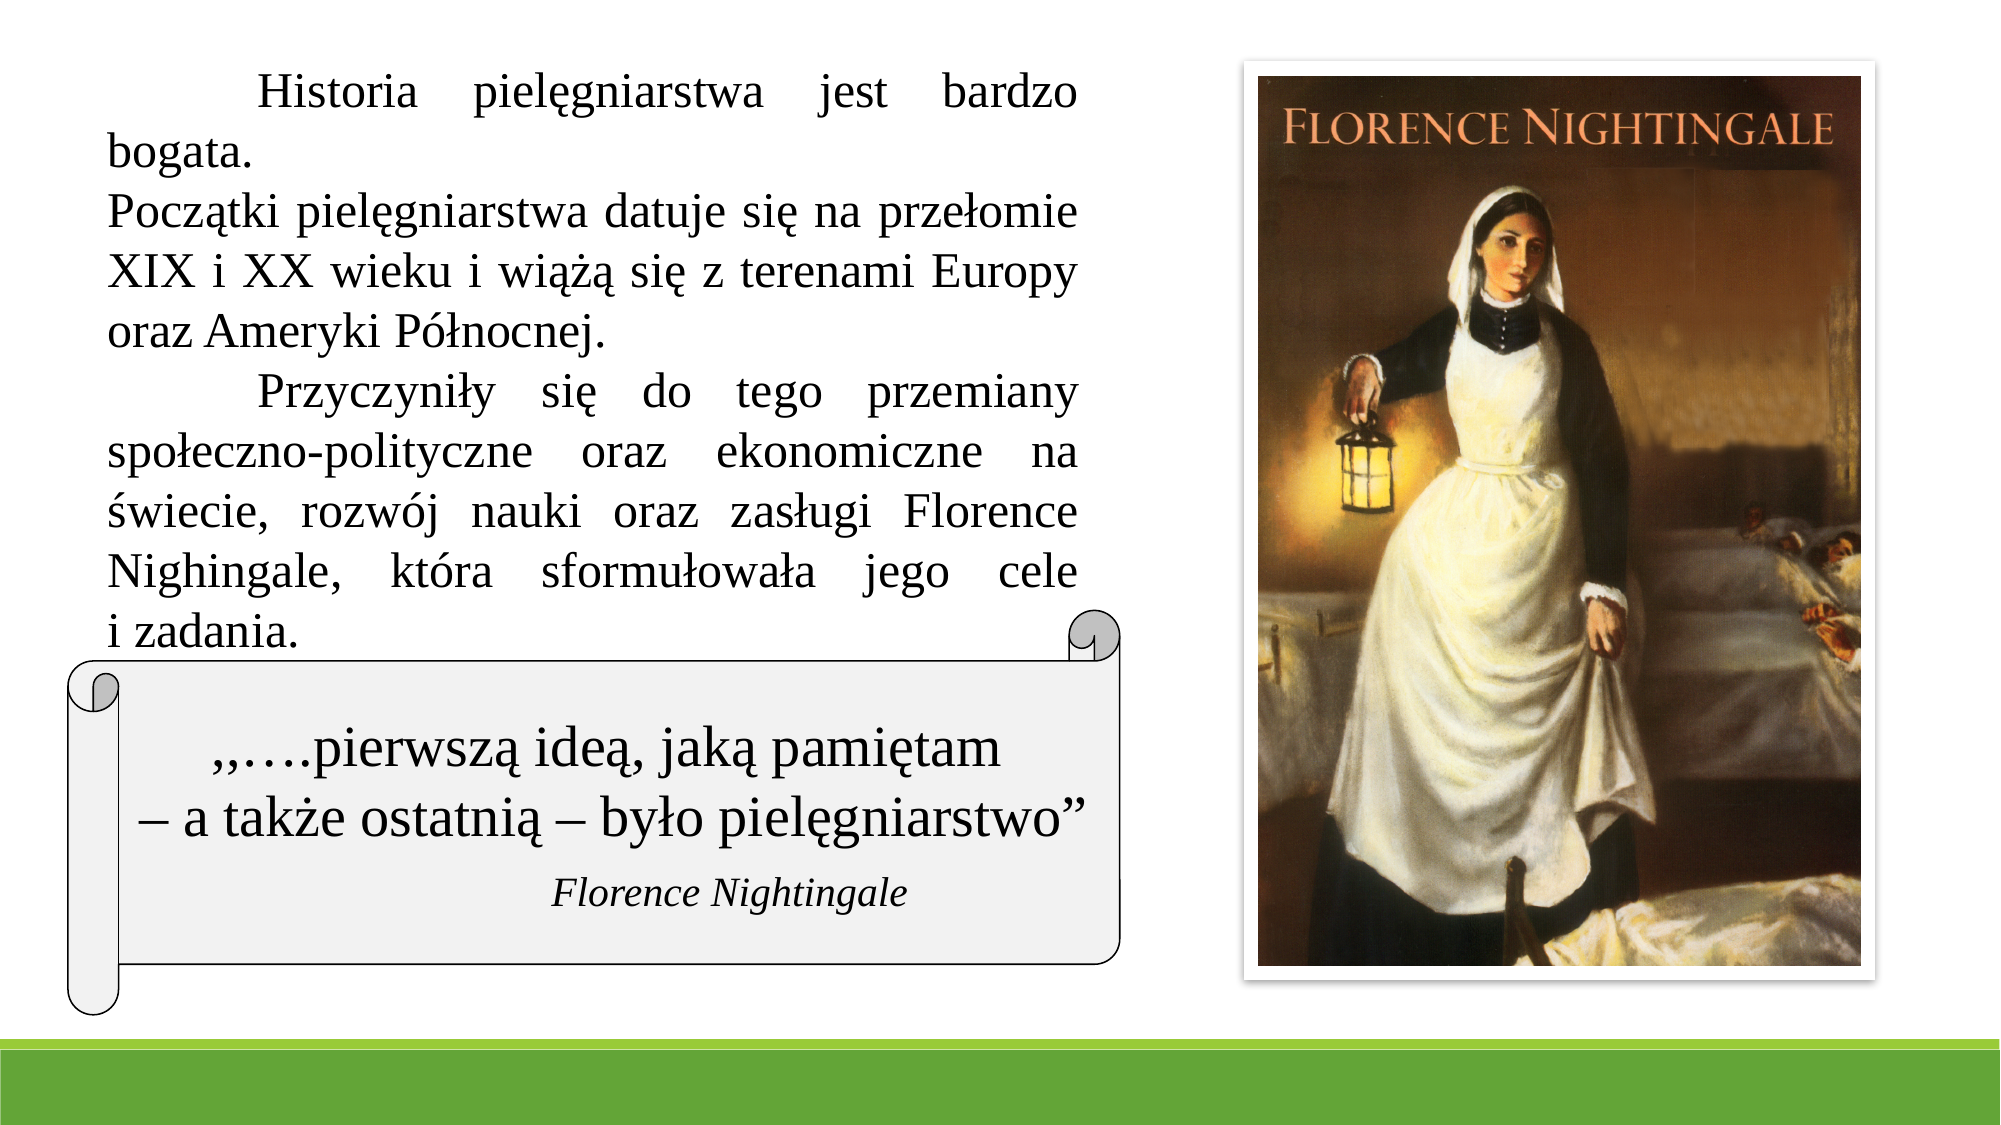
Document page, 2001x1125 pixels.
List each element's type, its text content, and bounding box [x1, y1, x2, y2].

text_box Historia pielęgniarstwa jest bardzo bogata. Początki pielęgniarstwa datuje się na przełomie XIX i XX wieku i wiążą się z terenami Europy oraz Ameryki Północnej. Przyczyniły się do tego przemiany społeczno-polityczne oraz ekonomiczne na świecie, rozwój nauki oraz zasługi Florence Nighingale, która sformułowała jego cele i zadania. [93, 49, 1095, 665]
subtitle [1257, 74, 1862, 967]
text_box ,,….pierwszą ideą, jaką pamiętam – a także ostatnią – było pielęgniarstwo” Florence Nightingale [67, 610, 1120, 1015]
